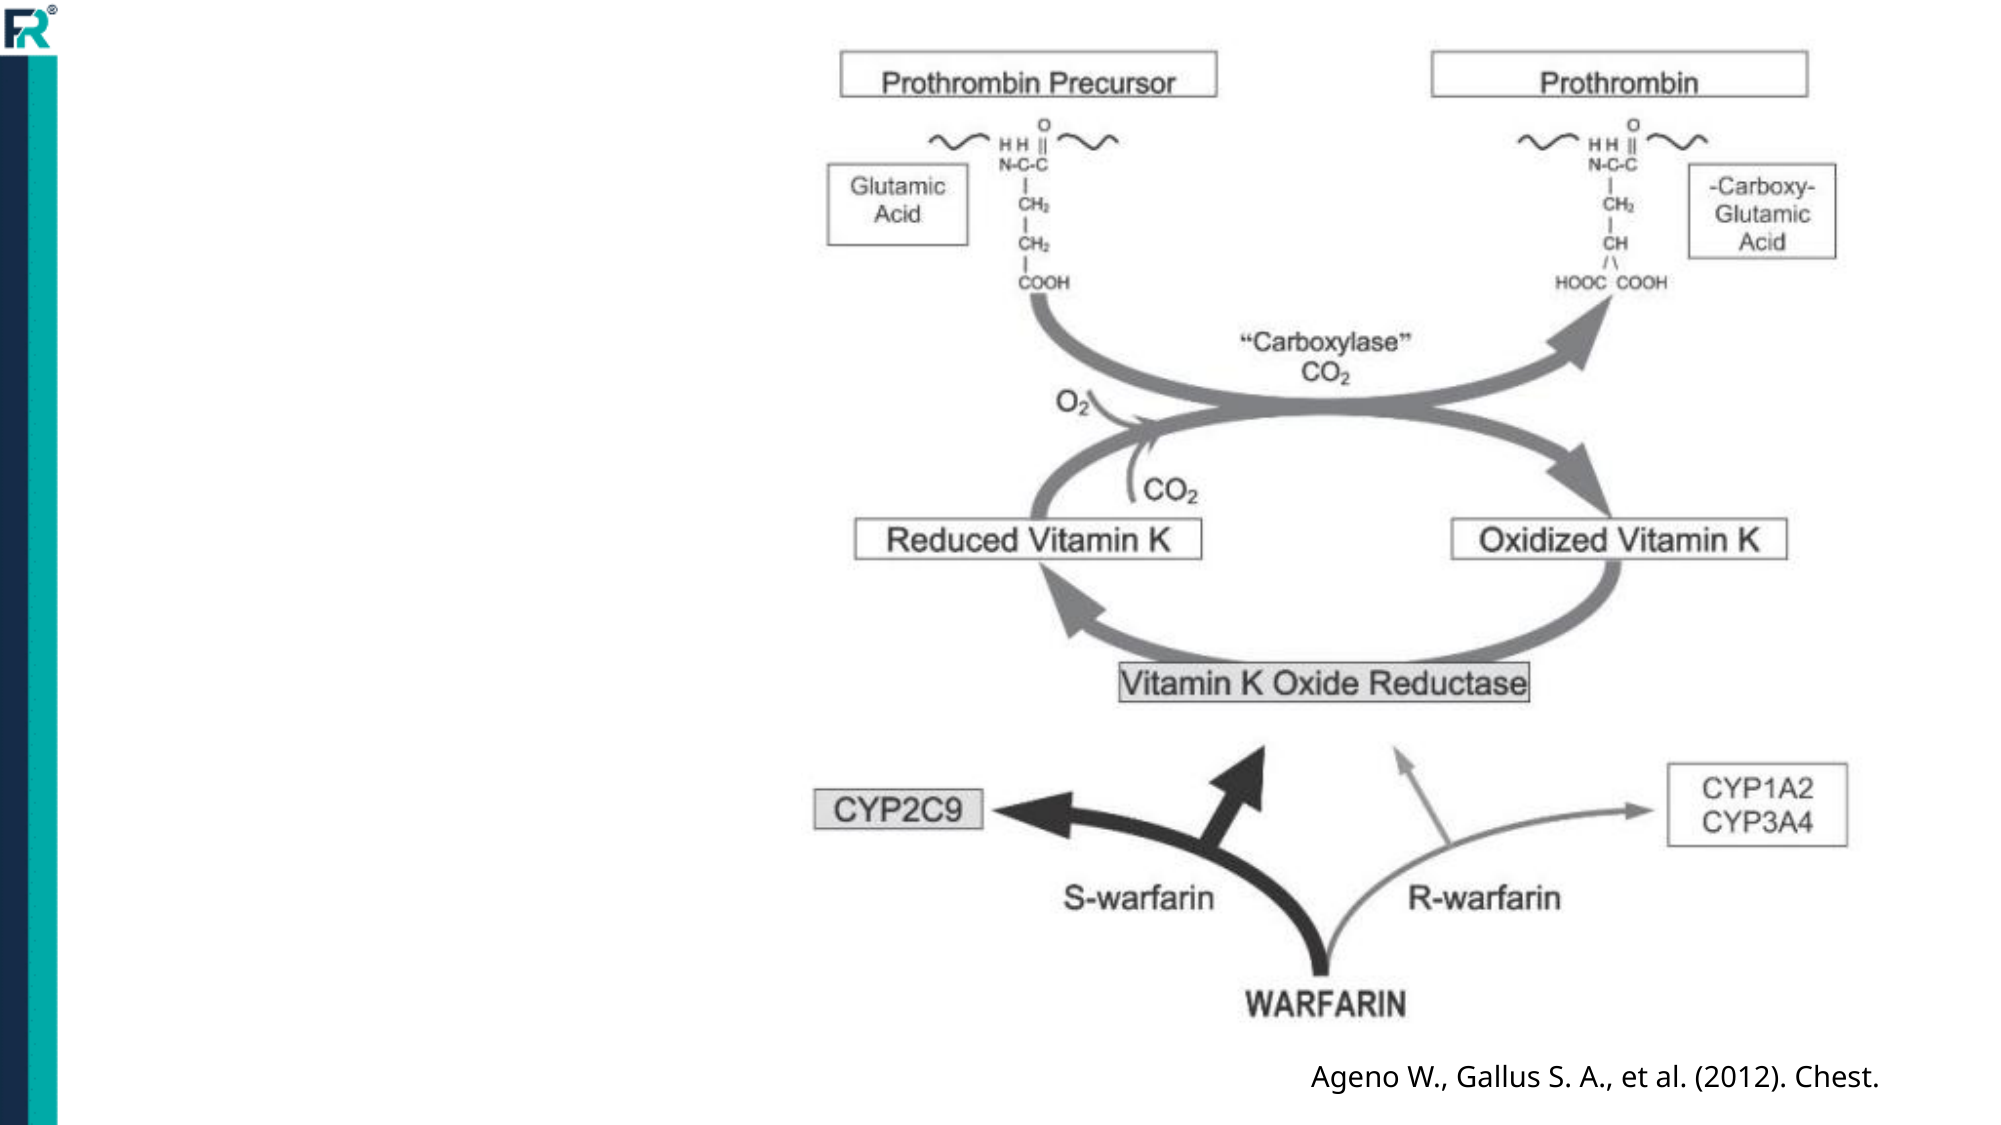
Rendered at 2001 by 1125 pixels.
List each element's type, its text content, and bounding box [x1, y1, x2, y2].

picture [0, 0, 2001, 1125]
text_box Ageno W., Gallus S. A., et al. (2012). Chest. [1303, 1050, 1903, 1101]
